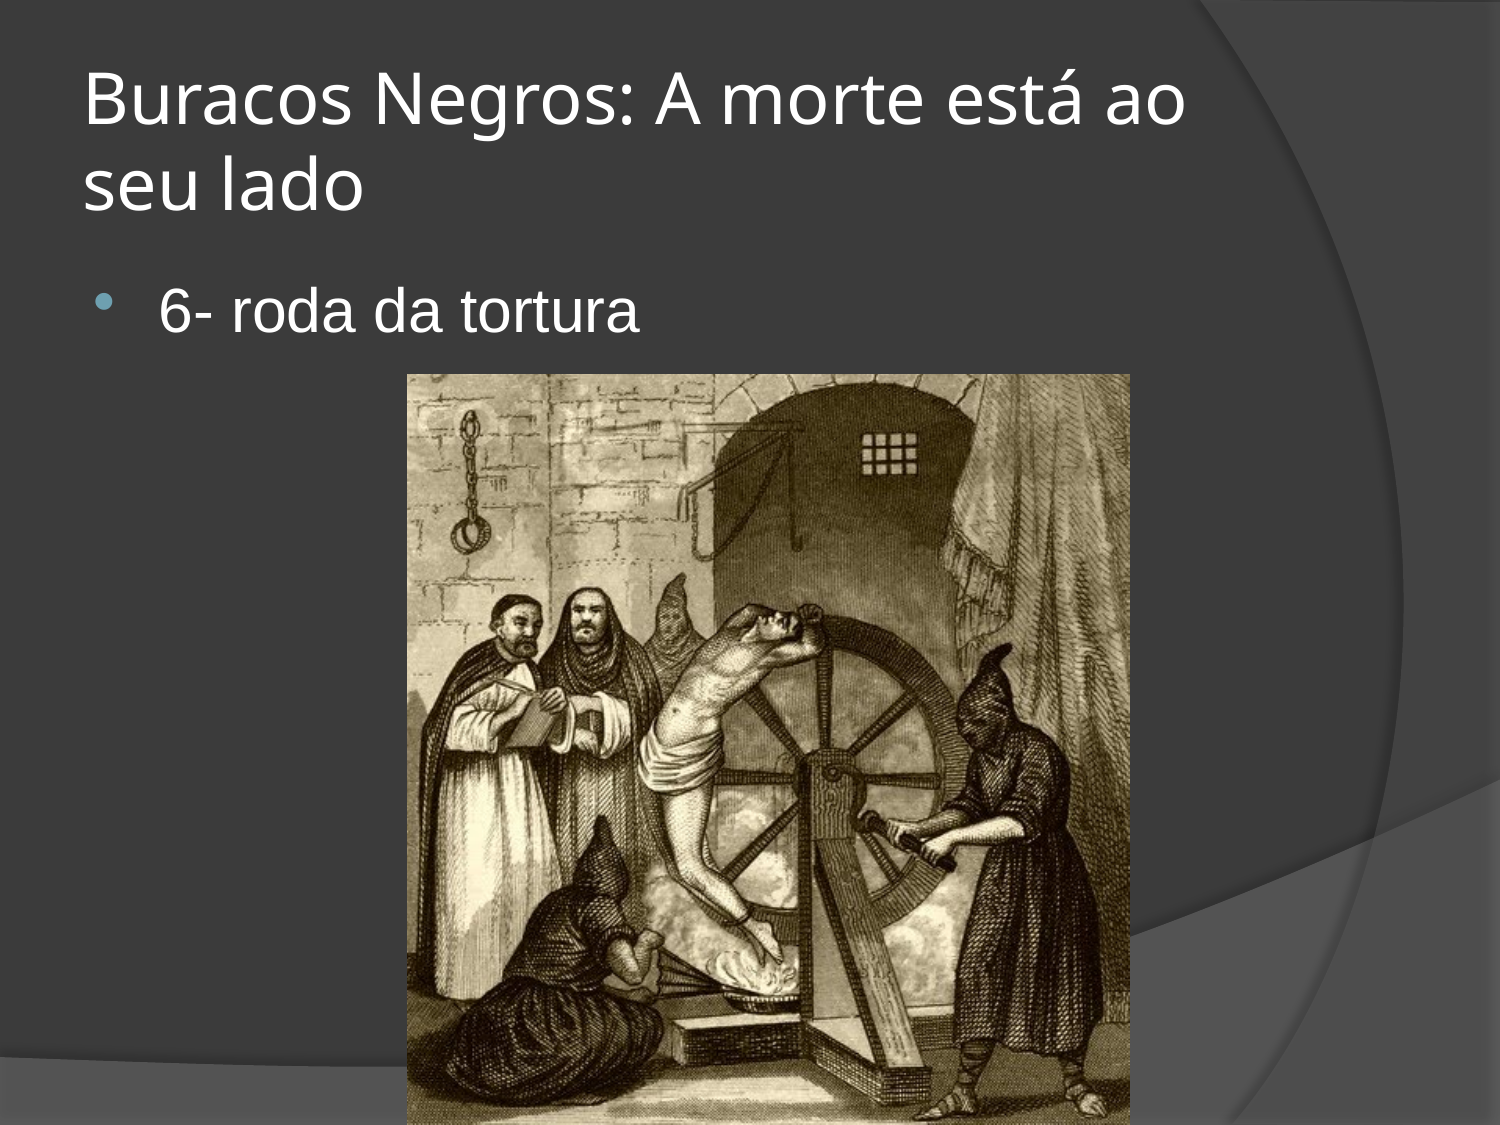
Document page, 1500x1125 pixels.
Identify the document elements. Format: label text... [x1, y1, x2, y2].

picture [407, 374, 1130, 1125]
title Buracos Negros: A morte está ao seu lado [75, 45, 1300, 233]
list 6- roda da tortura [75, 262, 1300, 1005]
